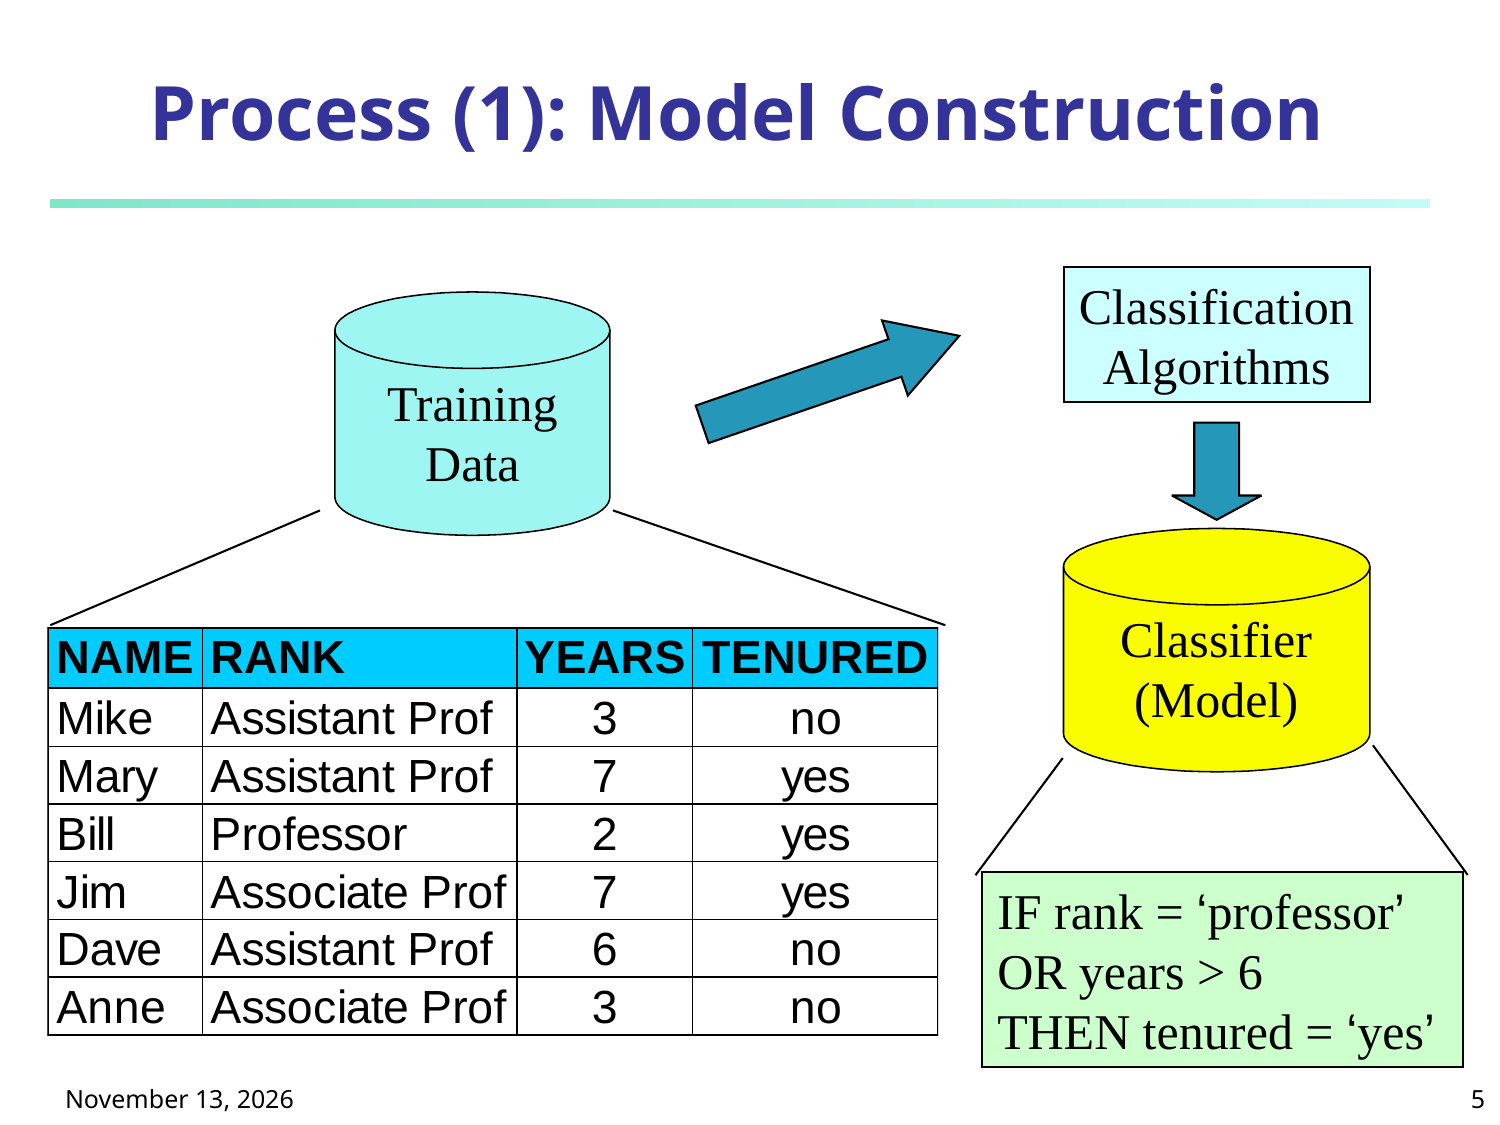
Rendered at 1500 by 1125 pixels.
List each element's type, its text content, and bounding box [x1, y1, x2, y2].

text_box Classification Algorithms [1063, 267, 1370, 403]
slide_number 5 [1187, 1062, 1500, 1125]
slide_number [50, 1062, 363, 1125]
text_box [695, 320, 960, 444]
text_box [1062, 527, 1373, 775]
text_box IF rank = ‘professor’ OR years > 6 THEN tenured = ‘yes’ [982, 872, 1463, 1068]
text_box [47, 627, 940, 1038]
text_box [333, 290, 613, 539]
text_box [1171, 422, 1262, 520]
title Process (1): Model Construction [75, 37, 1400, 163]
